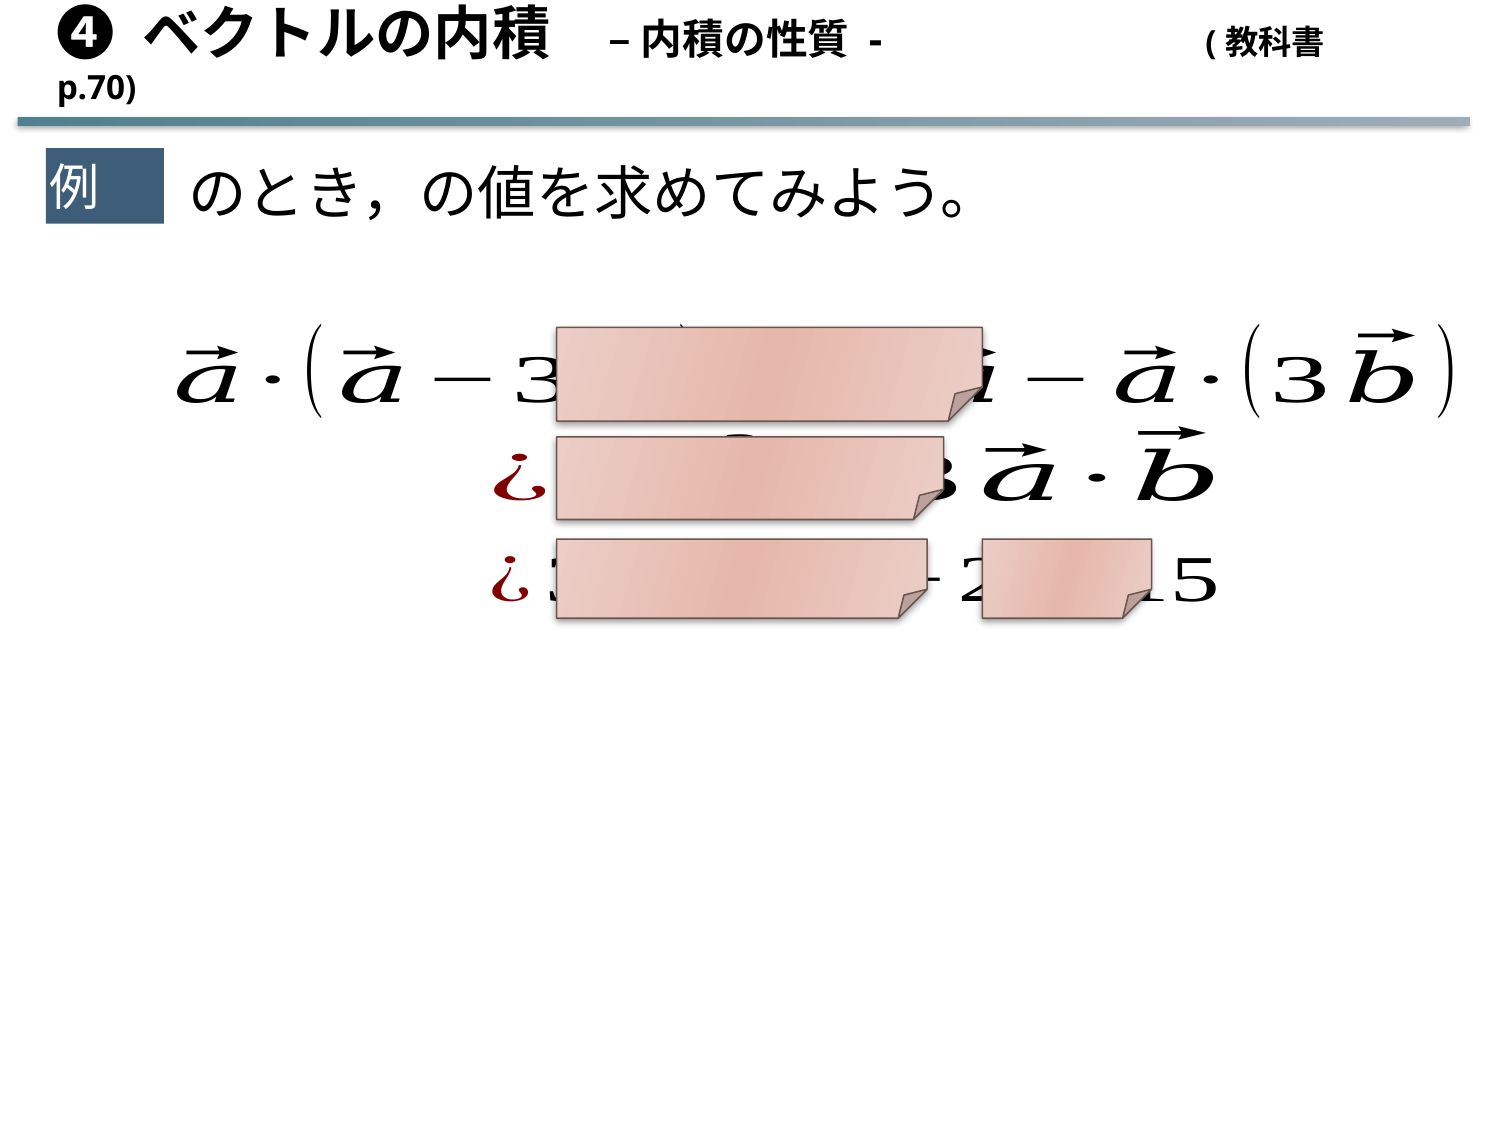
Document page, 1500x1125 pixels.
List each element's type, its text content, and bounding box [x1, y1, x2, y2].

text_box [981, 538, 1153, 620]
text_box ➍ ベクトルの内積 – 内積の性質 - (教科書 p.70) [42, 13, 1436, 114]
text_box [555, 538, 928, 620]
text_box [555, 326, 984, 422]
text_box [555, 436, 945, 521]
text_box 例15 [34, 148, 175, 283]
